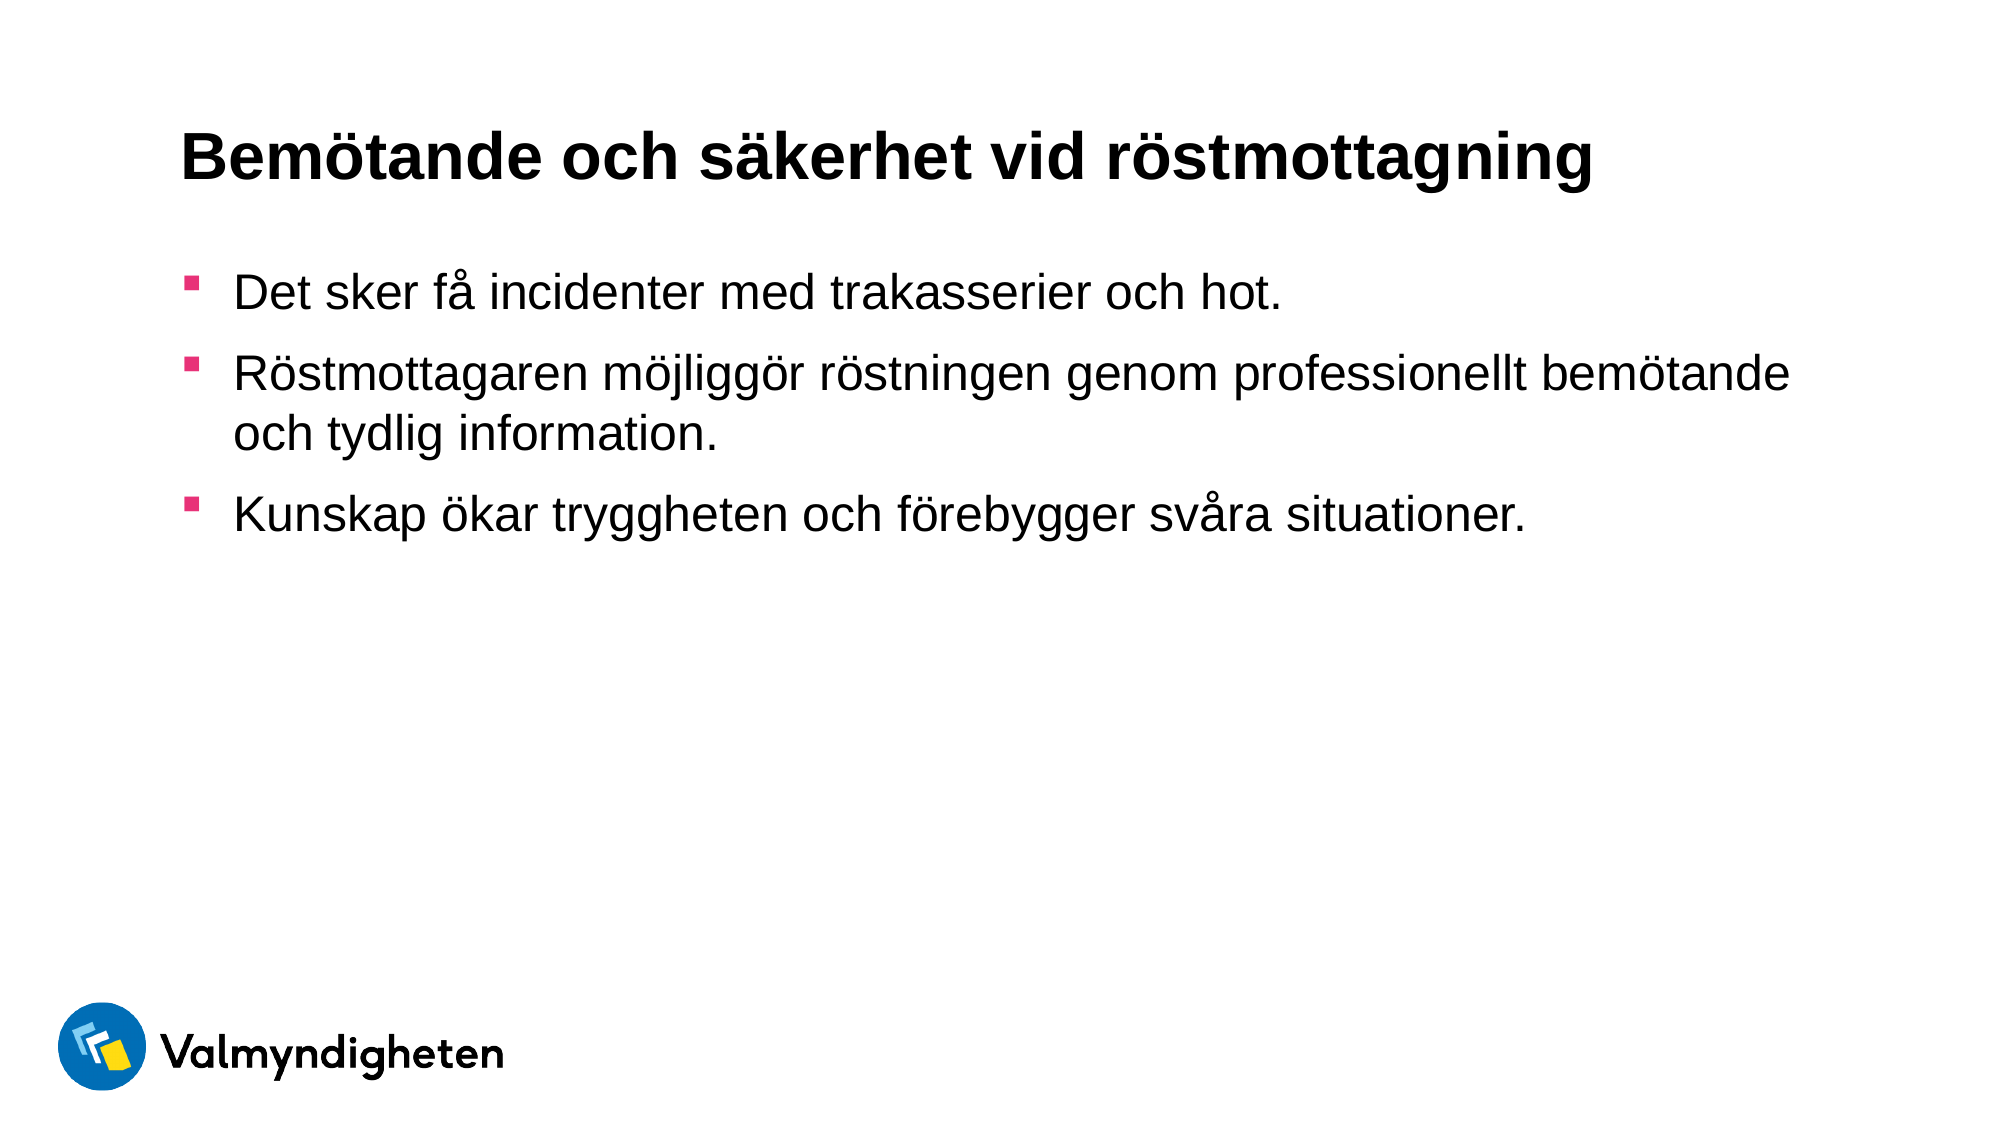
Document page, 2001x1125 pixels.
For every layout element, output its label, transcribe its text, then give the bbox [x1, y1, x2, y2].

list Det sker få incidenter med trakasserier och hot. Röstmottagaren möjliggör röstningen genom professionellt bemötande och tydlig information. Kunskap ökar tryggheten och förebygger svåra situationer. [165, 251, 1835, 966]
picture [26, 972, 535, 1125]
title Bemötande och säkerhet vid röstmottagning [165, 83, 1835, 202]
